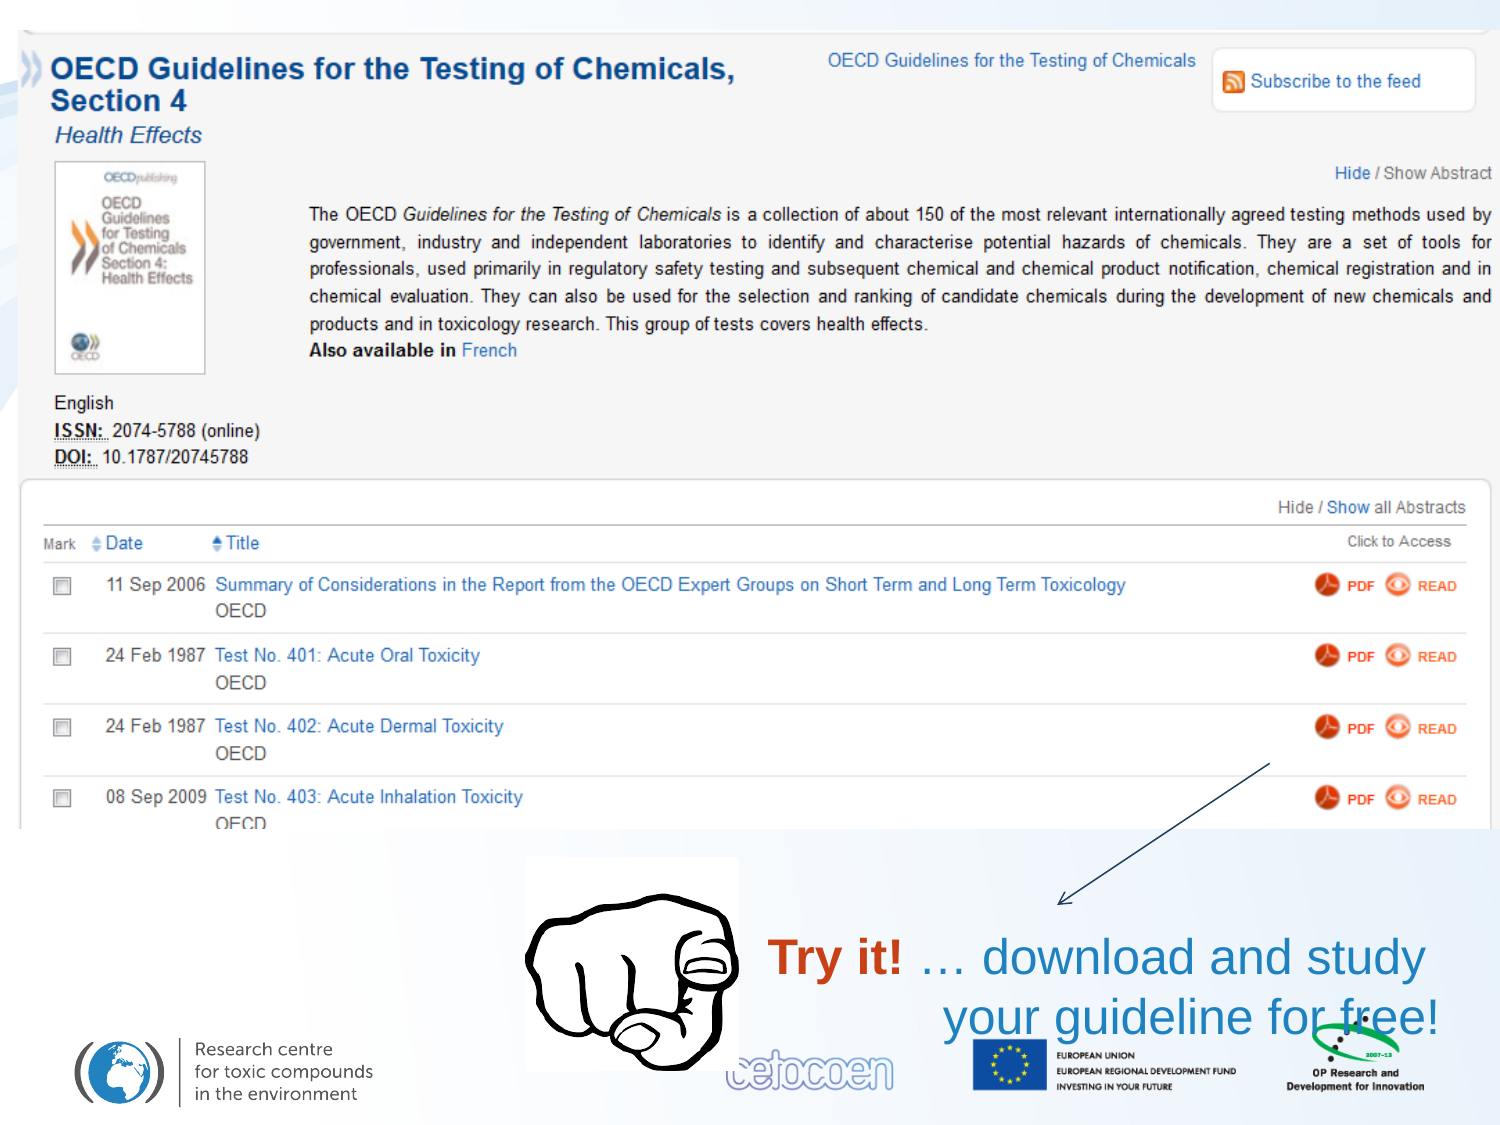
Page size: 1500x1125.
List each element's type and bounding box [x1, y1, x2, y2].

text_box [525, 762, 1459, 1071]
picture [0, 0, 1500, 1125]
